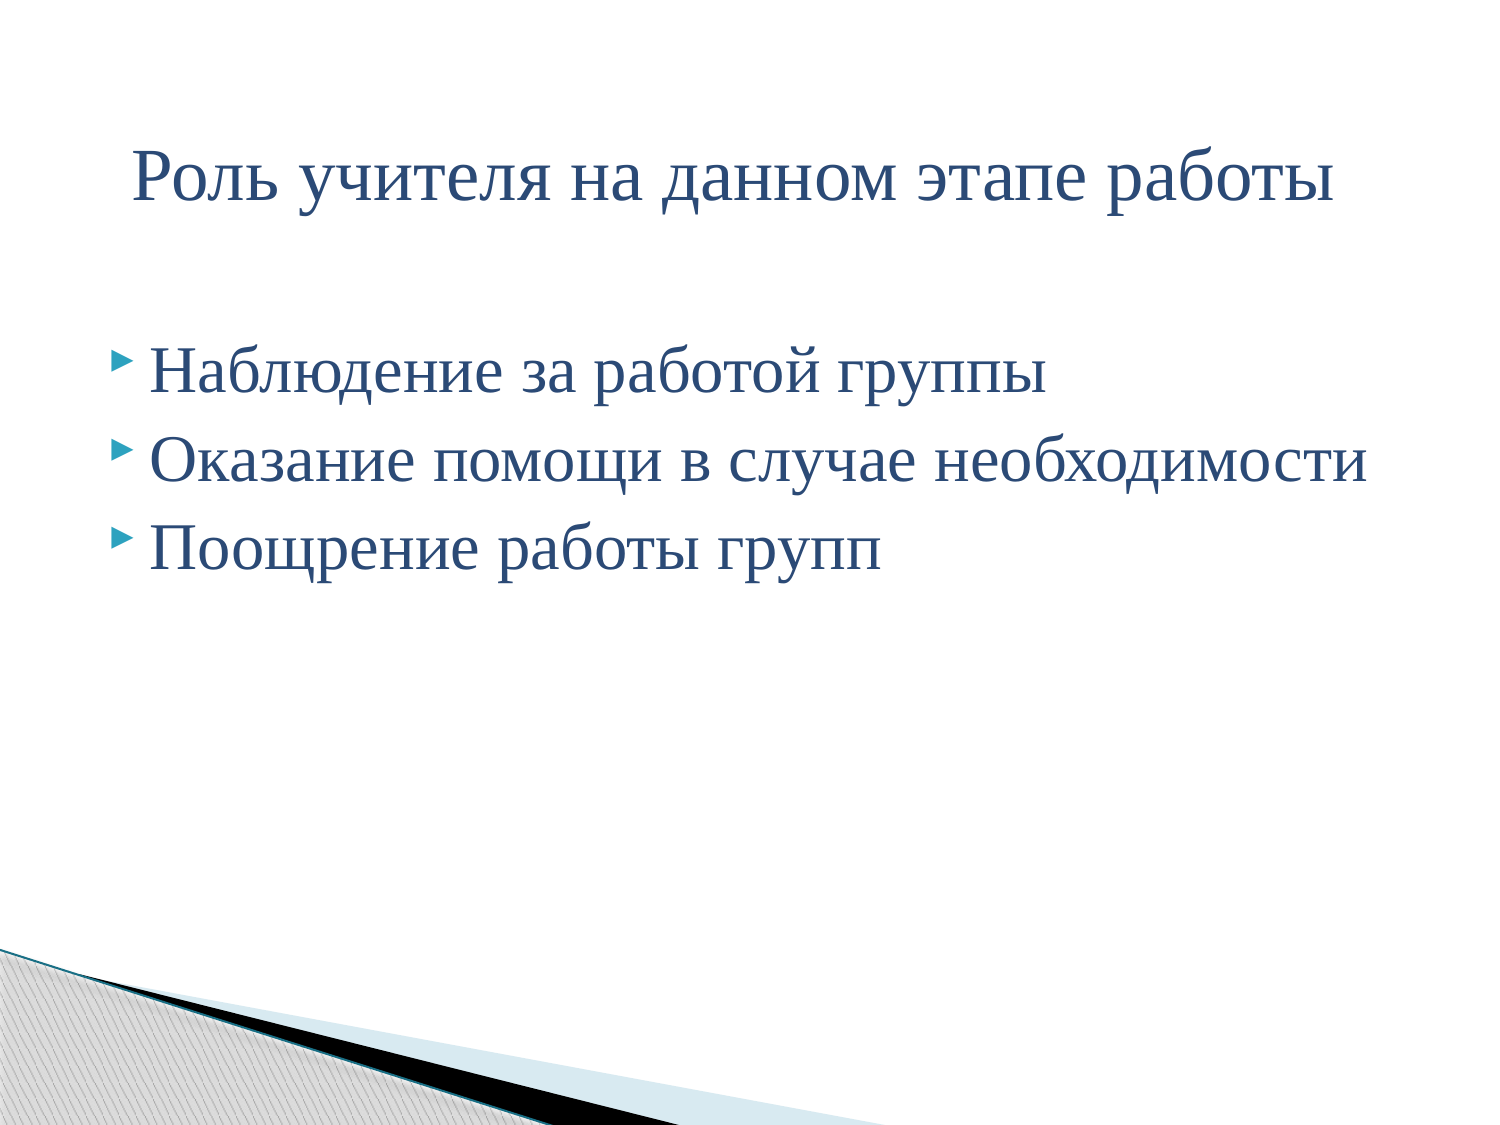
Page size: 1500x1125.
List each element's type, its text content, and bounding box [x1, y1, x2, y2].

list Наблюдение за работой группы Оказание помощи в случае необходимости Поощрение работы групп [75, 243, 1425, 986]
title Роль учителя на данном этапе работы [117, 93, 1468, 247]
